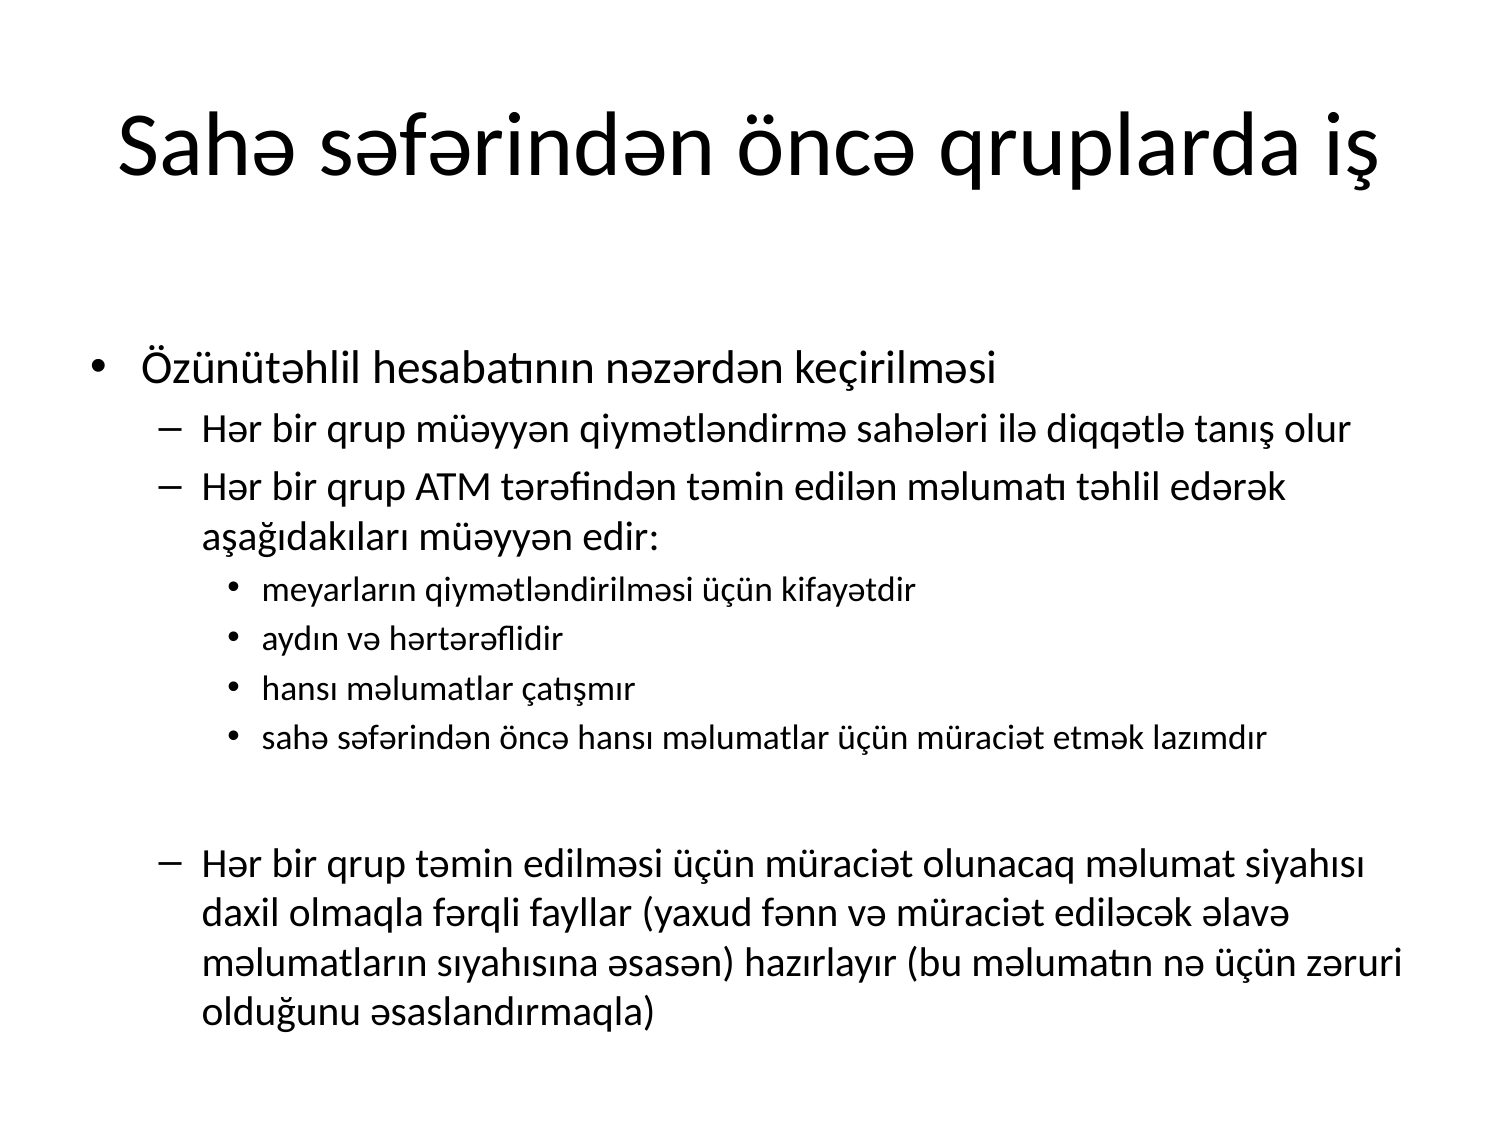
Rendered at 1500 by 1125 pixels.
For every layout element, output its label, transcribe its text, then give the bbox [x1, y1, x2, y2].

title Sahə səfərindən öncə qruplarda iş [75, 45, 1425, 233]
list Özünütəhlil hesabatının nəzərdən keçirilməsi Hər bir qrup müəyyən qiymətləndirmə sahələri ilə diqqətlə tanış olur Hər bir qrup ATM tərəfindən təmin edilən məlumatı təhlil edərək aşağıdakıları müəyyən edir: meyarların qiymətləndirilməsi üçün kifayətdir aydın və hərtərəflidir hansı məlumatlar çatışmır sahə səfərindən öncə hansı məlumatlar üçün müraciət etmək lazımdır Hər bir qrup təmin edilməsi üçün müraciət olunacaq məlumat siyahısı daxil olmaqla fərqli fayllar (yaxud fənn və müraciət ediləcək əlavə məlumatların sıyahısına əsasən) hazırlayır (bu məlumatın nə üçün zəruri olduğunu əsaslandırmaqla) [75, 262, 1425, 1042]
